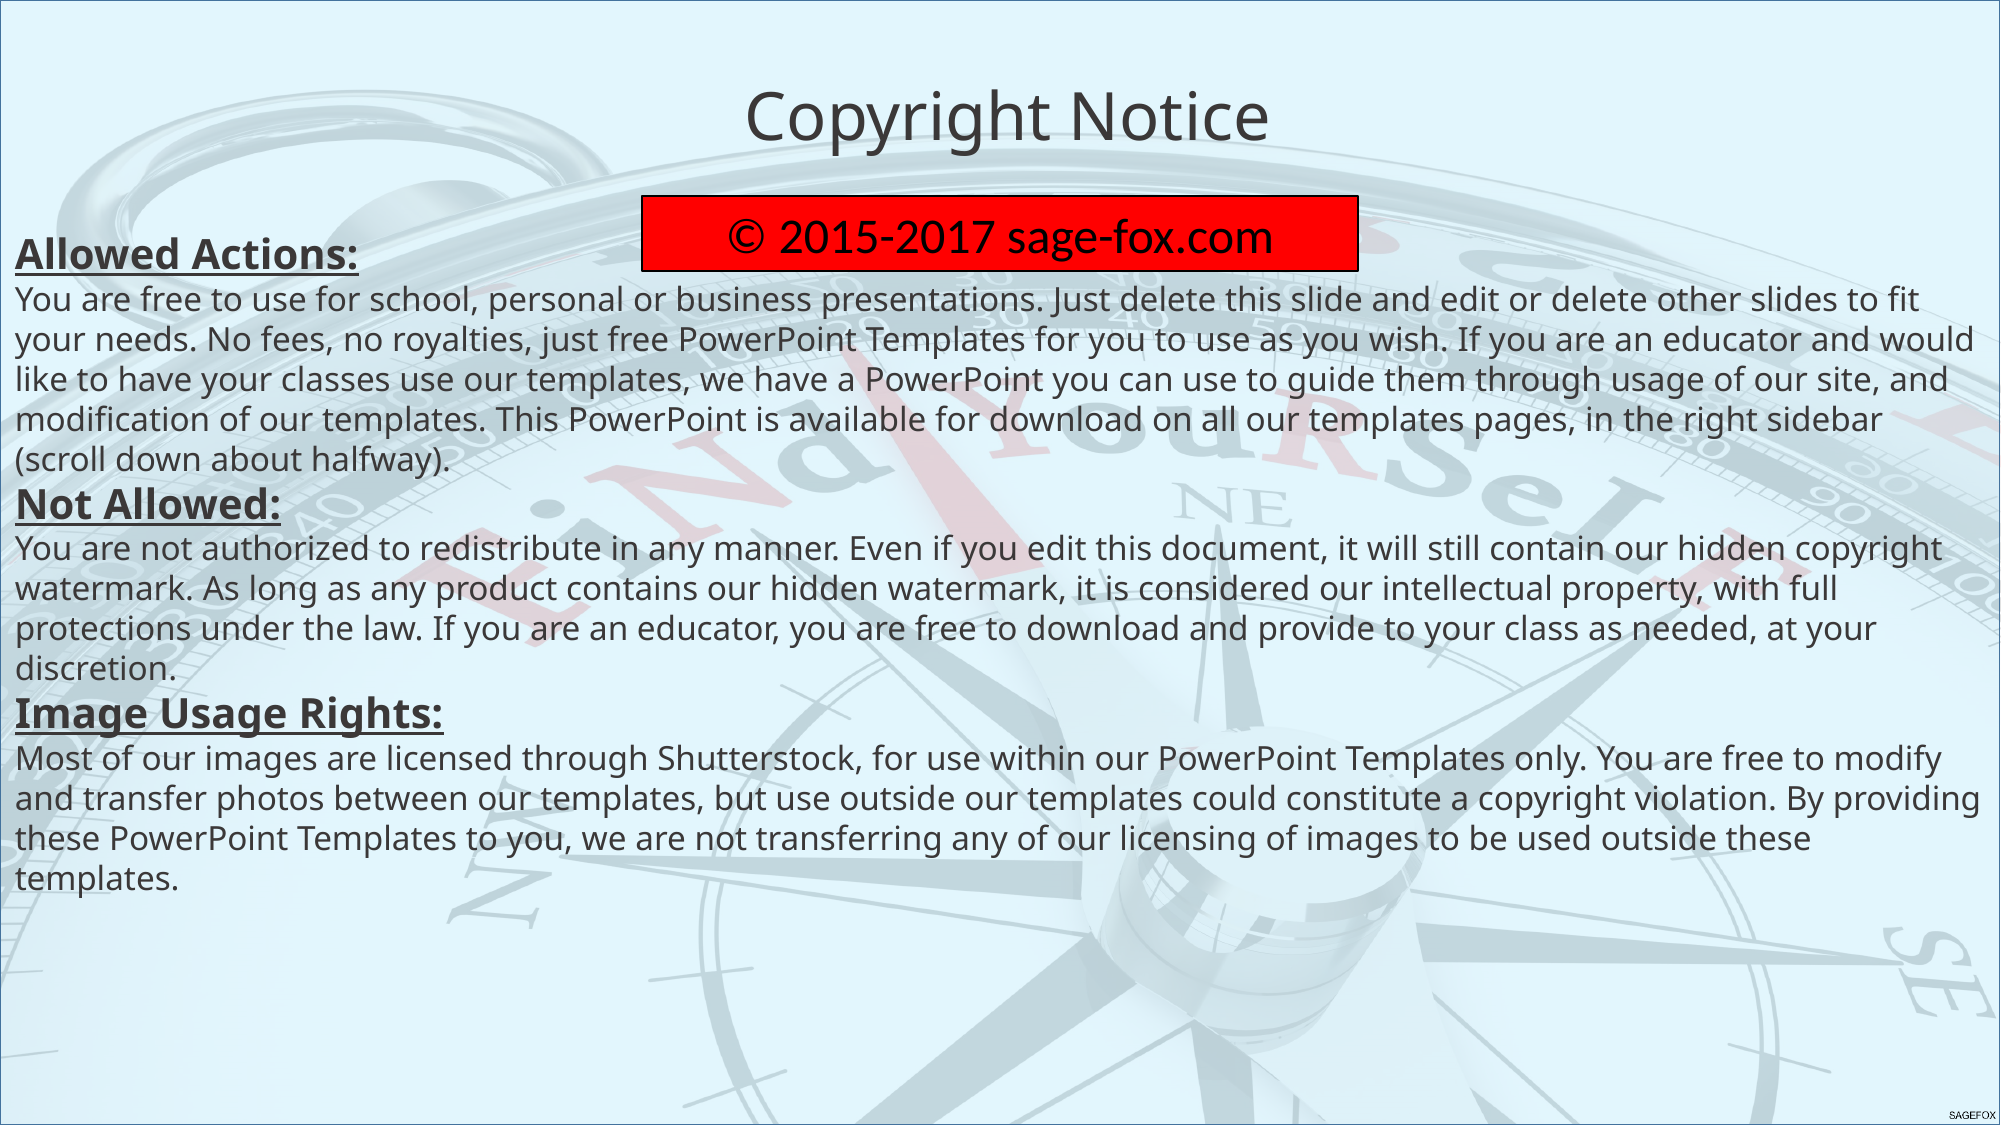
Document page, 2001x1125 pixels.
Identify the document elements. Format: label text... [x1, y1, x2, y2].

text_box Allowed Actions: You are free to use for school, personal or business presentations. Just delete this slide and edit or delete other slides to fit your needs. No fees, no royalties, just free PowerPoint Templates for you to use as you wish. If you are an educator and would like to have your classes use our templates, we have a PowerPoint you can use to guide them through usage of our site, and modification of our templates. This PowerPoint is available for download on all our templates pages, in the right sidebar (scroll down about halfway). Not Allowed: You are not authorized to redistribute in any manner. Even if you edit this document, it will still contain our hidden copyright watermark. As long as any product contains our hidden watermark, it is considered our intellectual property, with full protections under the law. If you are an educator, you are free to download and provide to your class as needed, at your discretion. Image Usage Rights: Most of our images are licensed through Shutterstock, for use within our PowerPoint Templates only. You are free to modify and transfer photos between our templates, but use outside our templates could constitute a copyright violation. By providing these PowerPoint Templates to you, we are not transferring any of our licensing of images to be used outside these templates. [0, 0, 2000, 1125]
title Copyright Notice [493, 60, 1524, 178]
text_box © 2015-2017 sage-fox.com [641, 196, 1358, 272]
